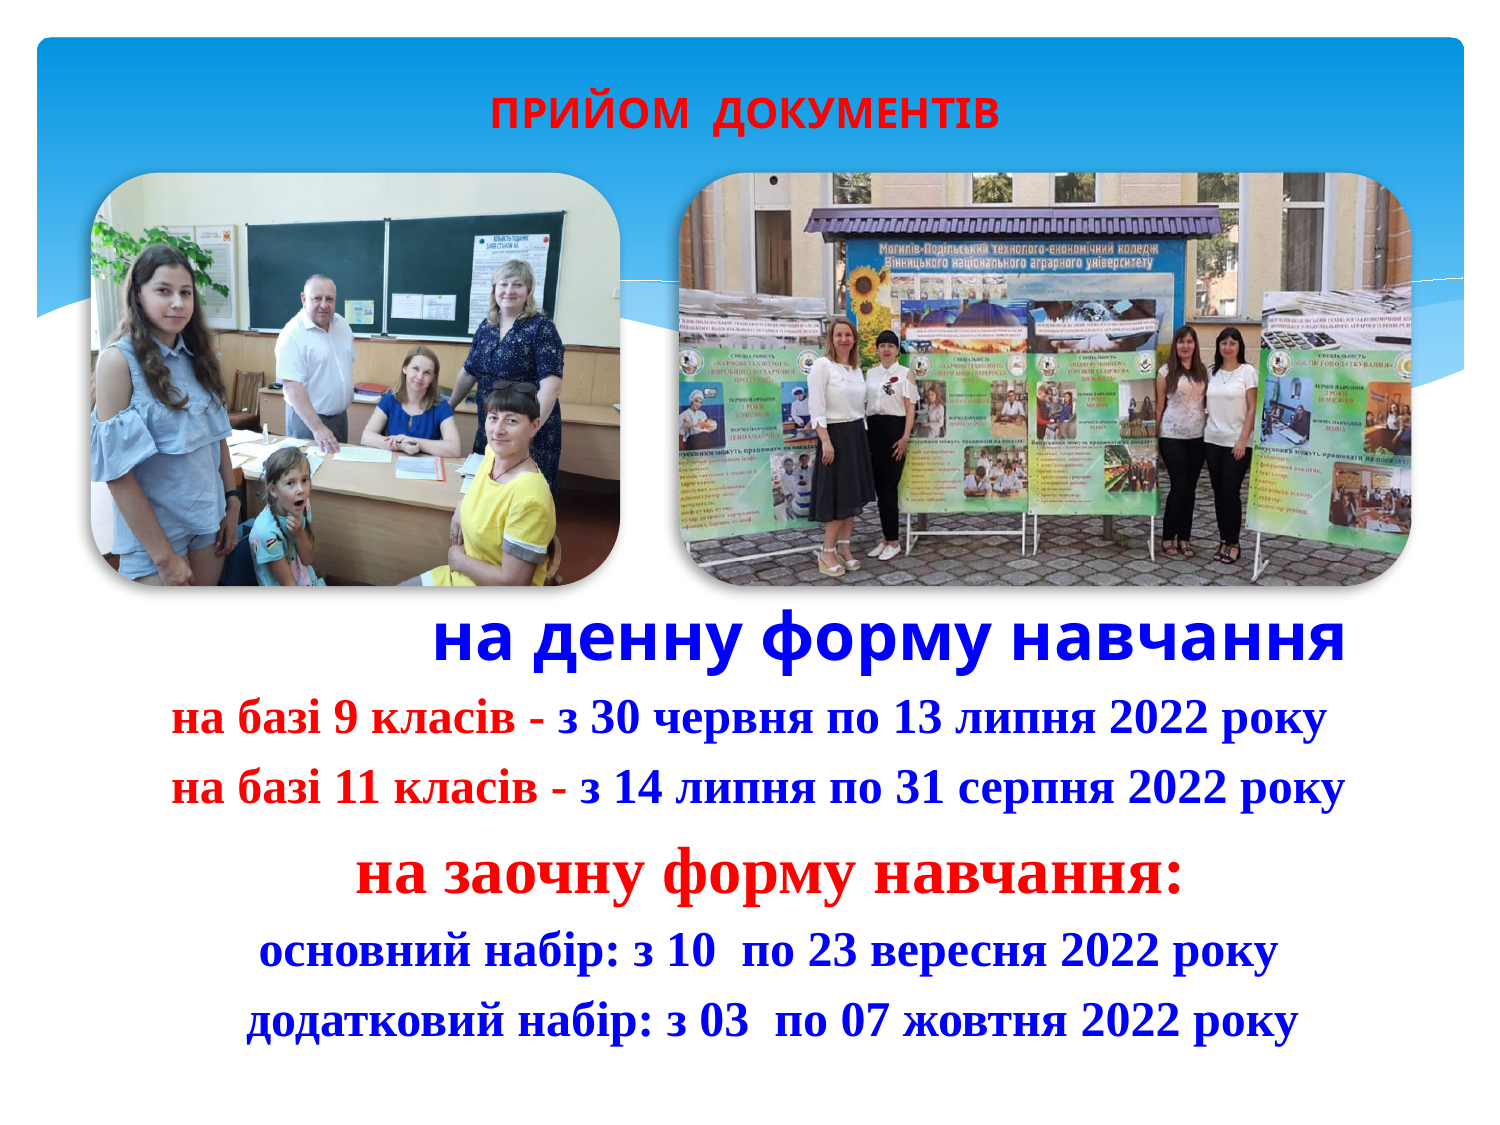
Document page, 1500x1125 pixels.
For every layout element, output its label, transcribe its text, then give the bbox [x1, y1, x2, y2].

picture [678, 172, 1412, 587]
picture [90, 172, 621, 587]
list на денну форму навчання на базі 9 класів - з 30 червня по 13 липня 2022 року на базі 11 класів - з 14 липня по 31 серпня 2022 року на заочну форму навчання: основний набір: з 10 по 23 вересня 2022 року додатковий набір: з 03 по 07 жовтня 2022 року [106, 586, 1500, 1099]
title ПРИЙОМ ДОКУМЕНТІВ [64, 78, 1415, 197]
